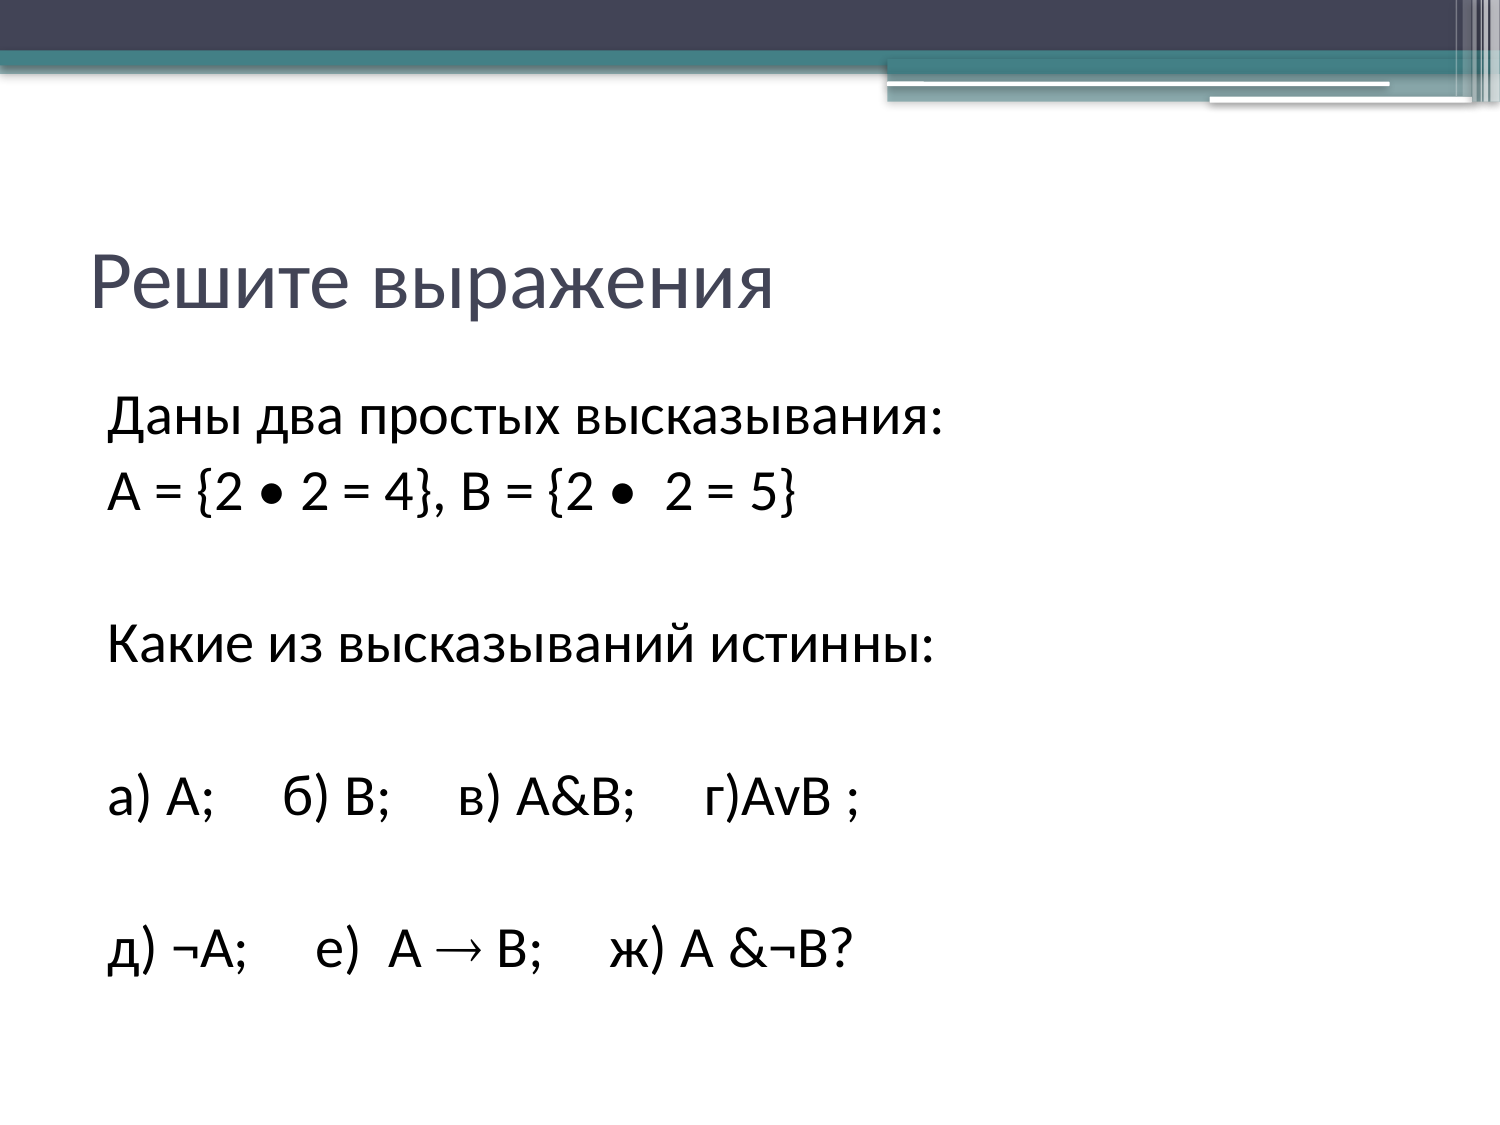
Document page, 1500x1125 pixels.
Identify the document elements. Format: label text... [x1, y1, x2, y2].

list Даны два простых высказывания: А = {2 • 2 = 4}, В = {2 • 2 = 5} Какие из высказываний истинны: а) А; б) В; в) А&В; г)AvB ; д) ¬A; е) A  В; ж) А &¬В? [75, 368, 1425, 1079]
title Решите выражения [75, 187, 1425, 363]
